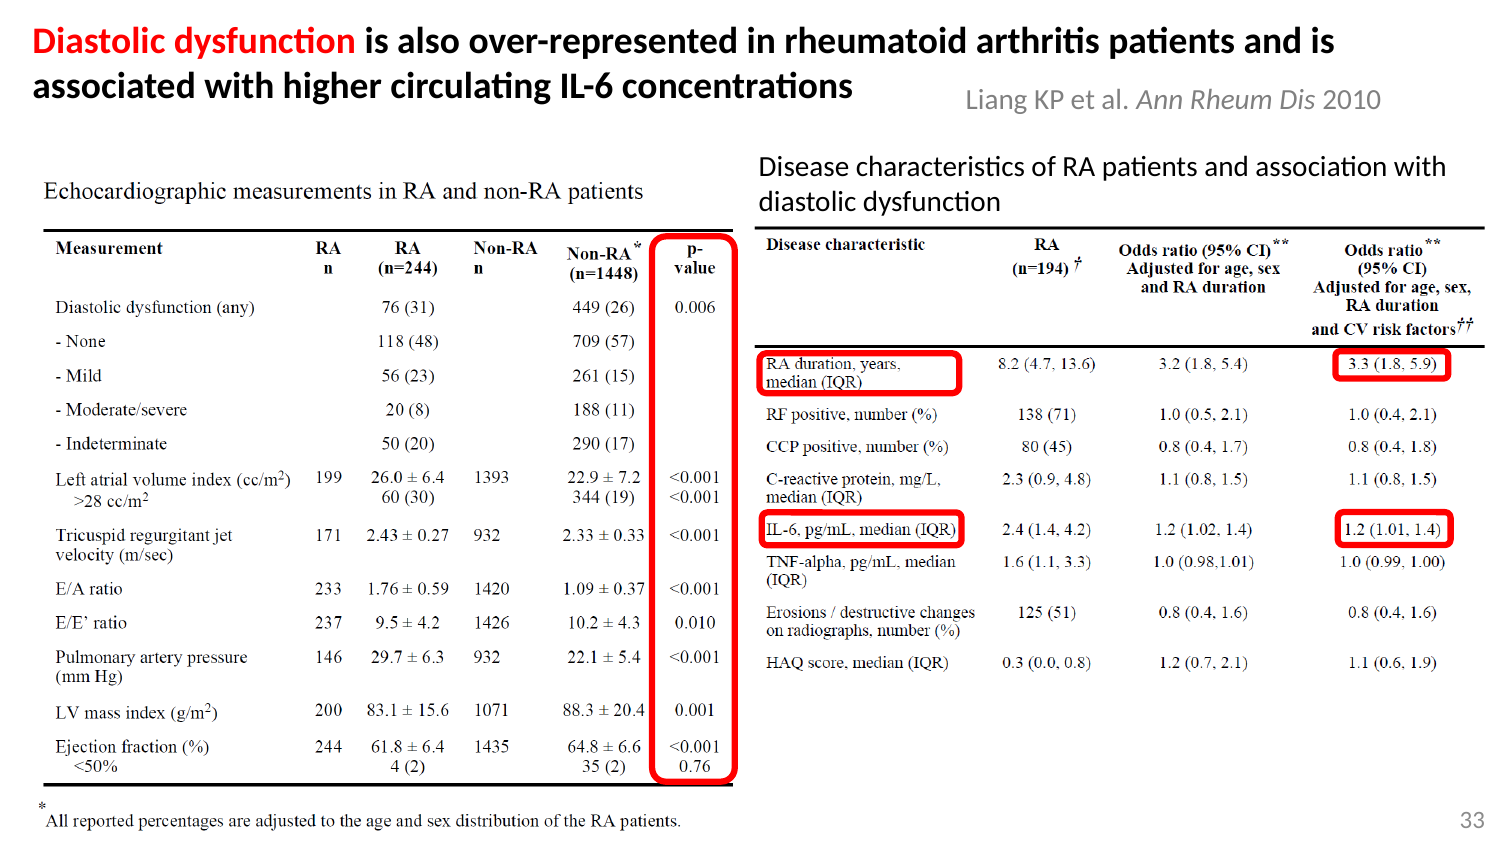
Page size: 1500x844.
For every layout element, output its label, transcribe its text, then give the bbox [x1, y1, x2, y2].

picture [750, 223, 1485, 683]
picture [24, 173, 739, 838]
text_box Disease characteristics of RA patients and association with diastolic dysfunction [744, 140, 1494, 225]
text_box Diastolic dysfunction is also over-represented in rheumatoid arthritis patients and is associated with higher circulating IL-6 concentrations [17, 8, 1471, 114]
text_box Liang KP et al. Ann Rheum Dis 2010 [950, 73, 1412, 123]
slide_number 33 [1149, 796, 1500, 842]
